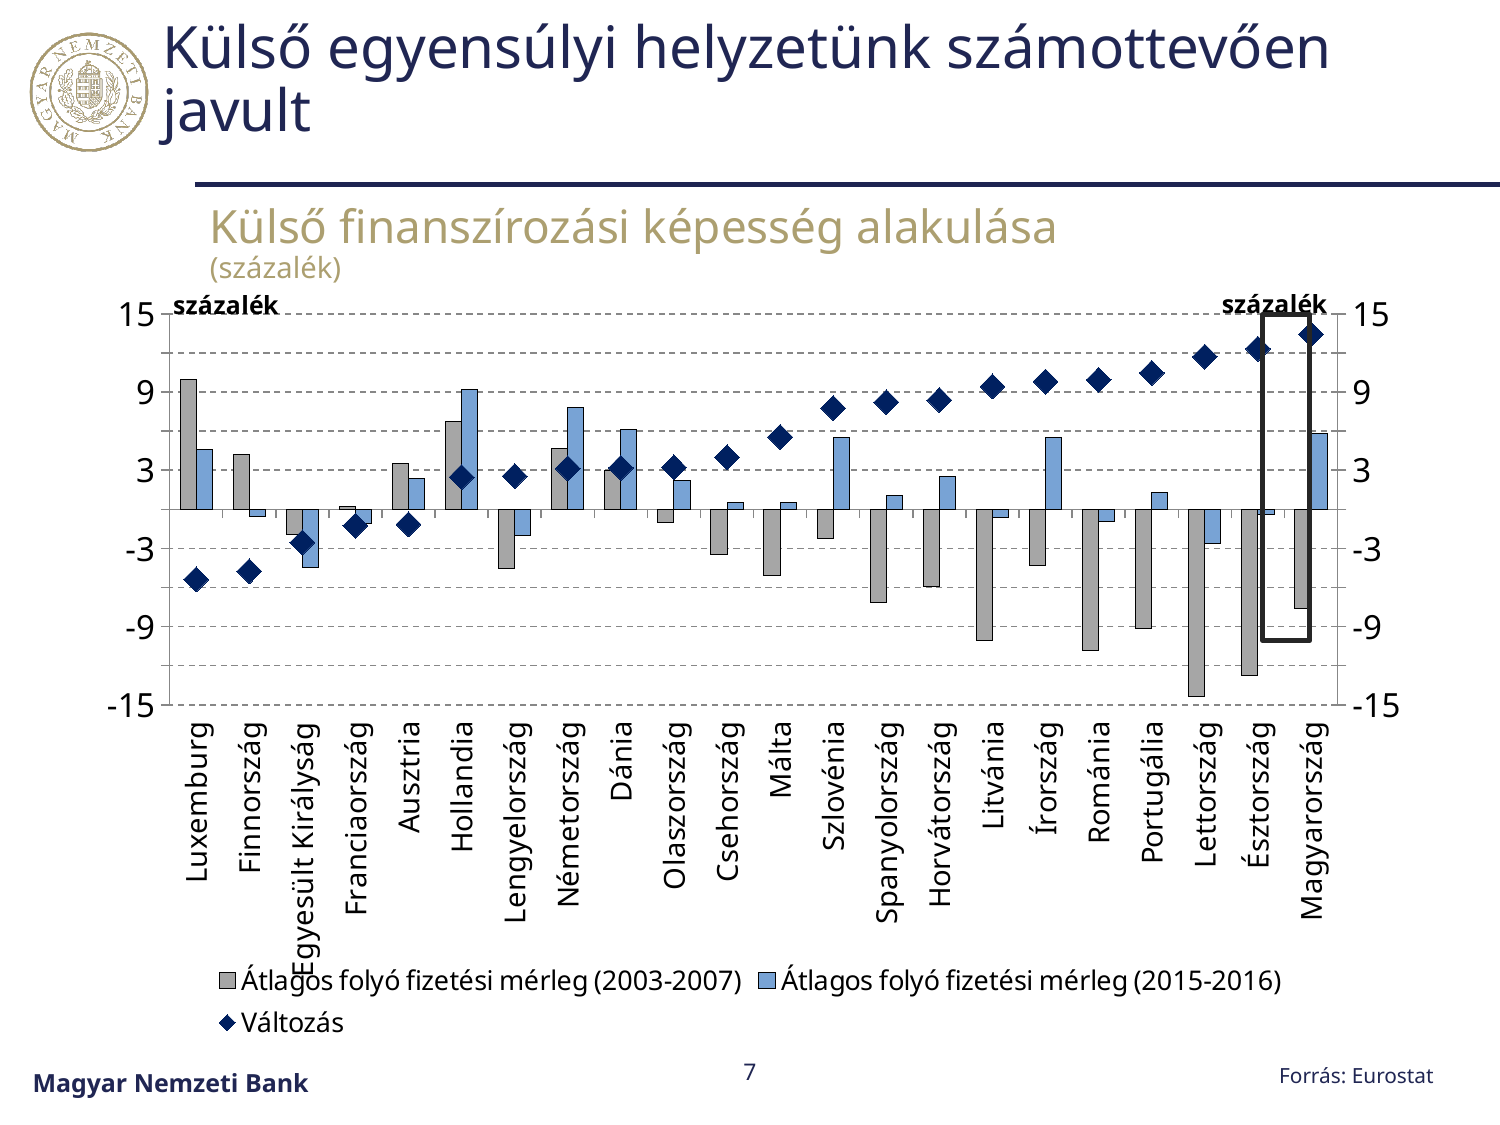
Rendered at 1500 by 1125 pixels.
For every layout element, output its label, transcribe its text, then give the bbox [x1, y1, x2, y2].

picture [17, 21, 161, 165]
title Külső egyensúlyi helyzetünk számottevően javult [147, 19, 1471, 144]
chart [106, 278, 1401, 1047]
list Forrás: Eurostat [1057, 1046, 1455, 1107]
footer Magyar Nemzeti Bank [17, 1058, 524, 1107]
slide_number 7 [581, 1055, 919, 1103]
list Külső finanszírozási képesség alakulása (százalék) [194, 196, 1471, 303]
